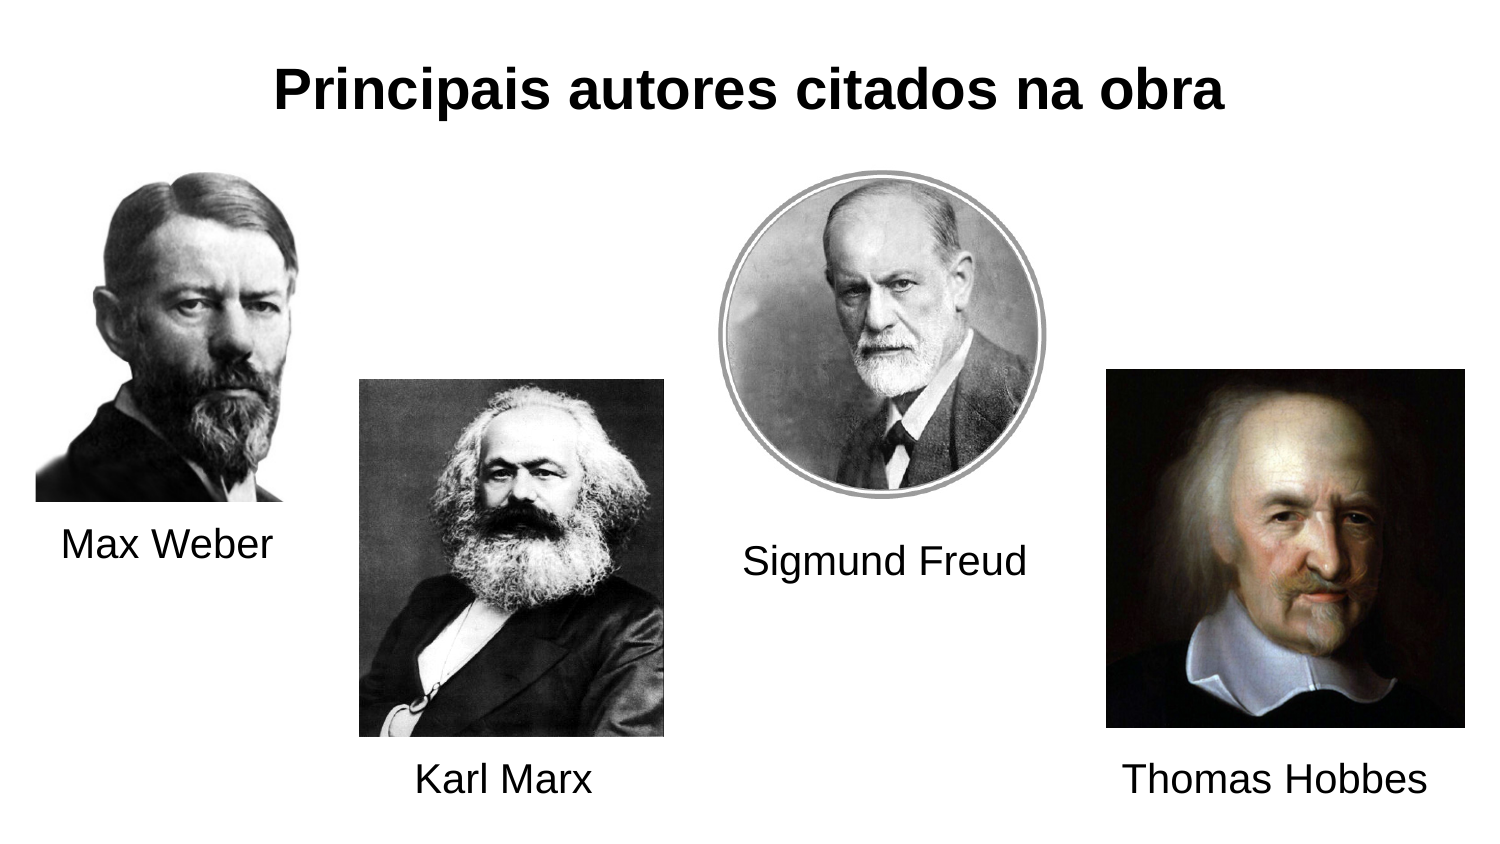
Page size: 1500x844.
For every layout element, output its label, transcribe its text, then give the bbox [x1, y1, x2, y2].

picture [358, 378, 664, 737]
picture [1106, 369, 1465, 729]
picture [35, 164, 316, 503]
text_box Max Weber [0, 502, 353, 596]
title Principais autores citados na obra [51, 36, 1449, 130]
picture [706, 164, 1054, 503]
text_box Karl Marx [304, 736, 703, 816]
text_box Sigmund Freud [727, 518, 1101, 598]
text_box Thomas Hobbes [1106, 736, 1465, 816]
